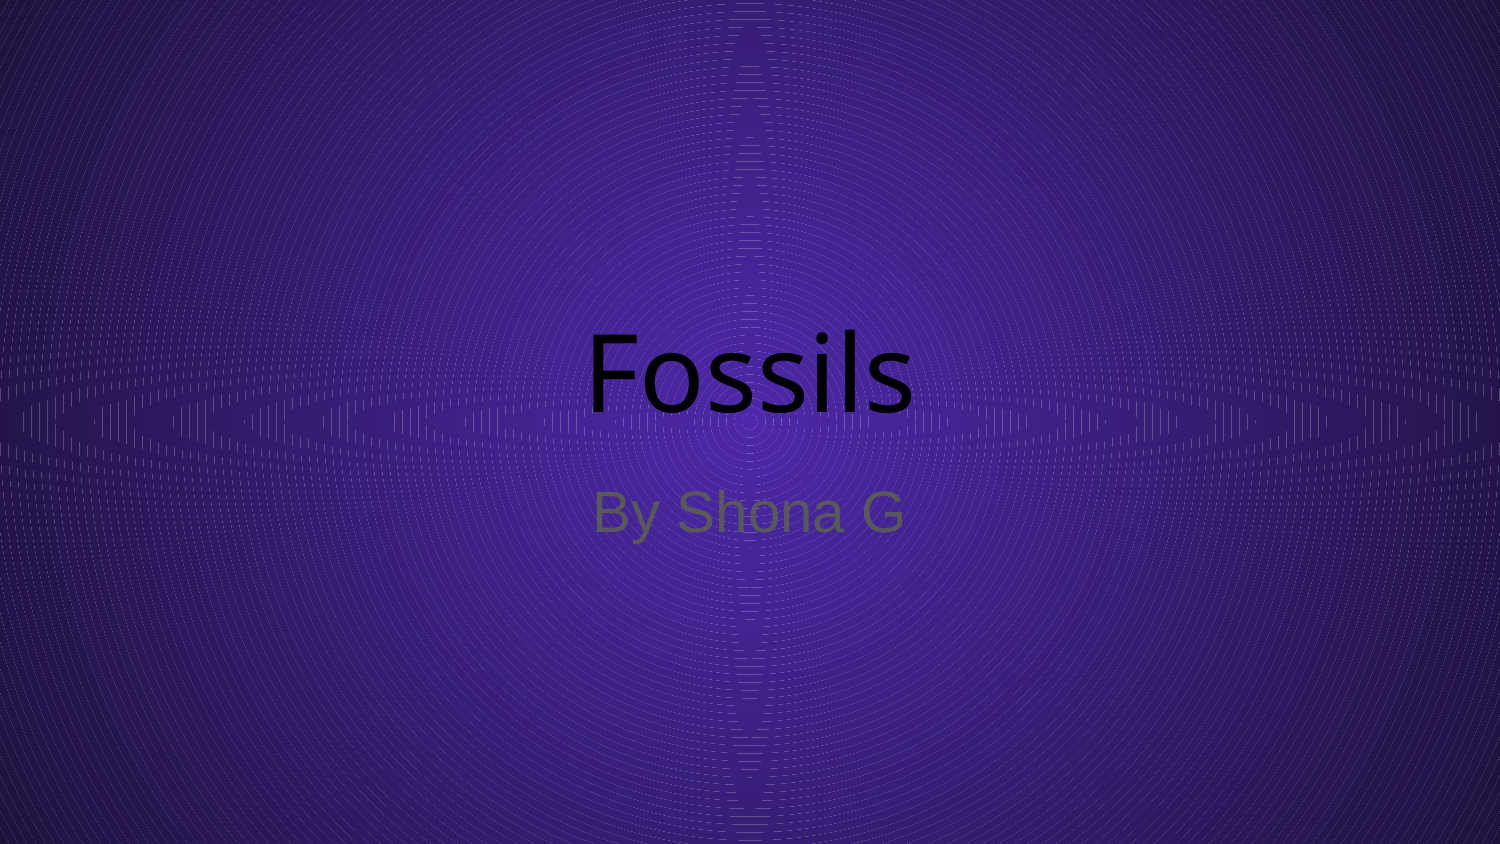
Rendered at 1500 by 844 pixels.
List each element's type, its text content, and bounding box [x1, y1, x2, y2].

title Fossils [51, 122, 1449, 459]
subtitle By Shona G [51, 464, 1449, 595]
